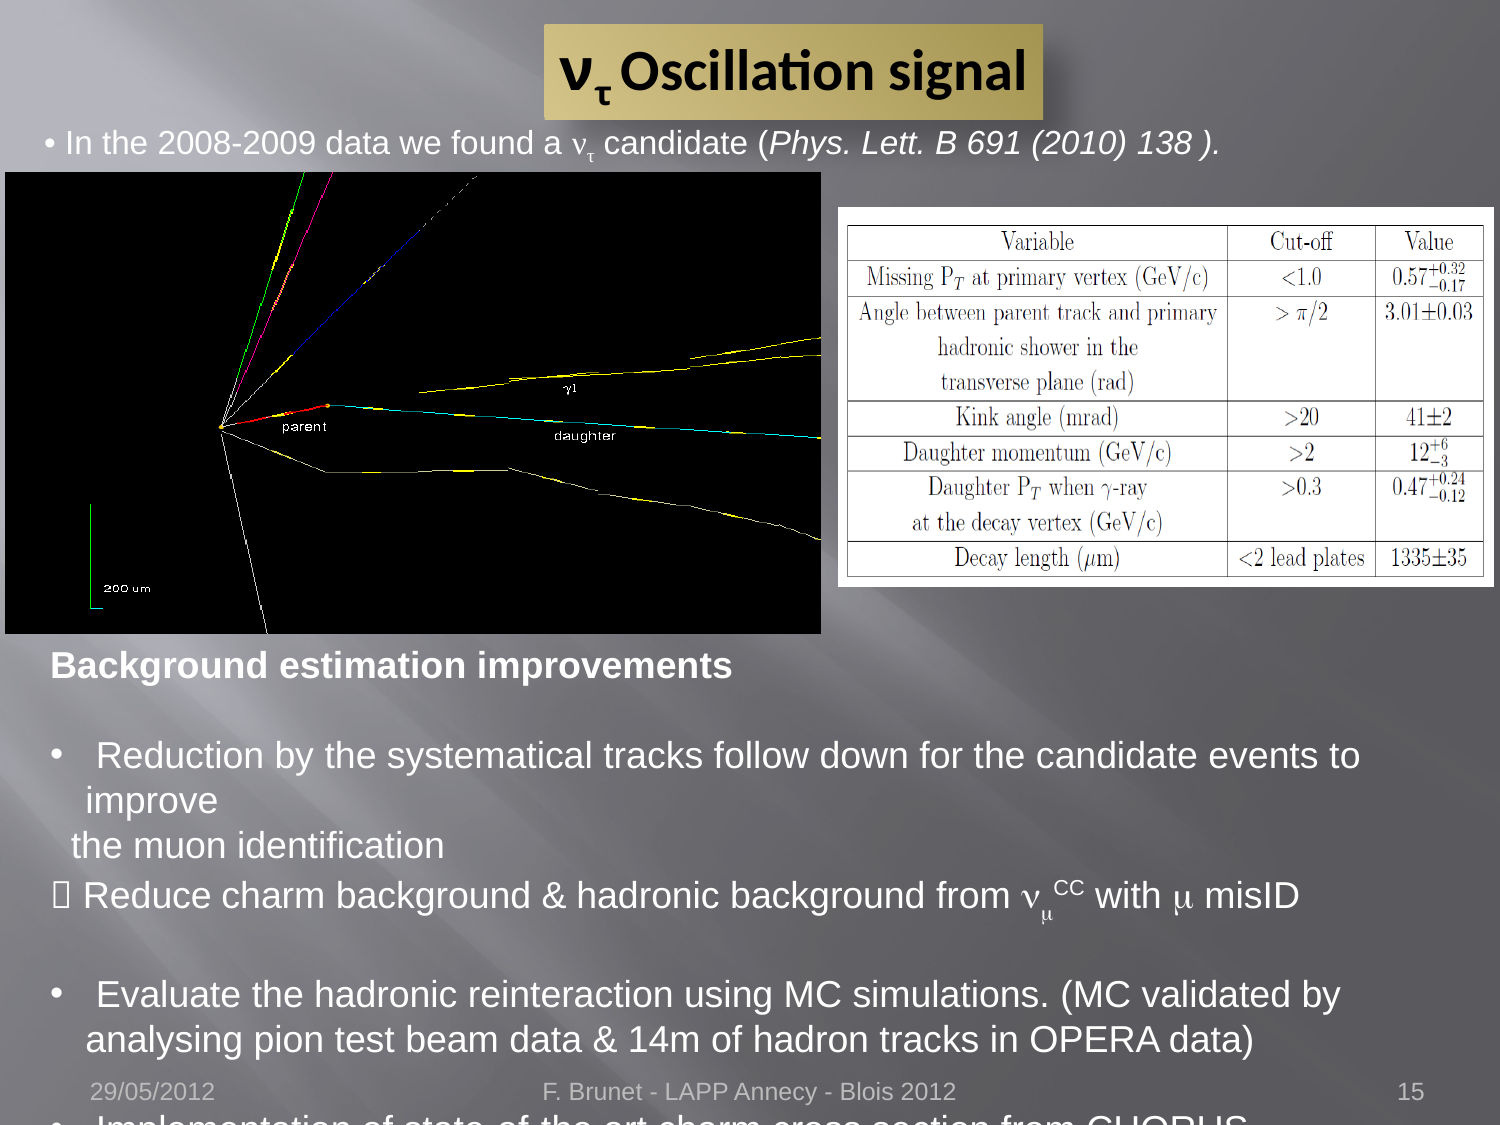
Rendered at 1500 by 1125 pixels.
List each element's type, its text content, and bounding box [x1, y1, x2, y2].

text_box Background estimation improvements Reduction by the systematical tracks follow down for the candidate events to improve the muon identification  Reduce charm background & hadronic background from nmCC with m misID Evaluate the hadronic reinteraction using MC simulations. (MC validated by analysing pion test beam data & 14m of hadron tracks in OPERA data) Implementation of state-of-the art charm cross section from CHORUS [35, 633, 1500, 1125]
picture [837, 207, 1494, 587]
text_box • In the 2008-2009 data we found a ντ candidate (Phys. Lett. B 691 (2010) 138 ). [29, 113, 1471, 174]
text_box ντ Oscillation signal [544, 24, 1044, 113]
picture [5, 172, 822, 634]
